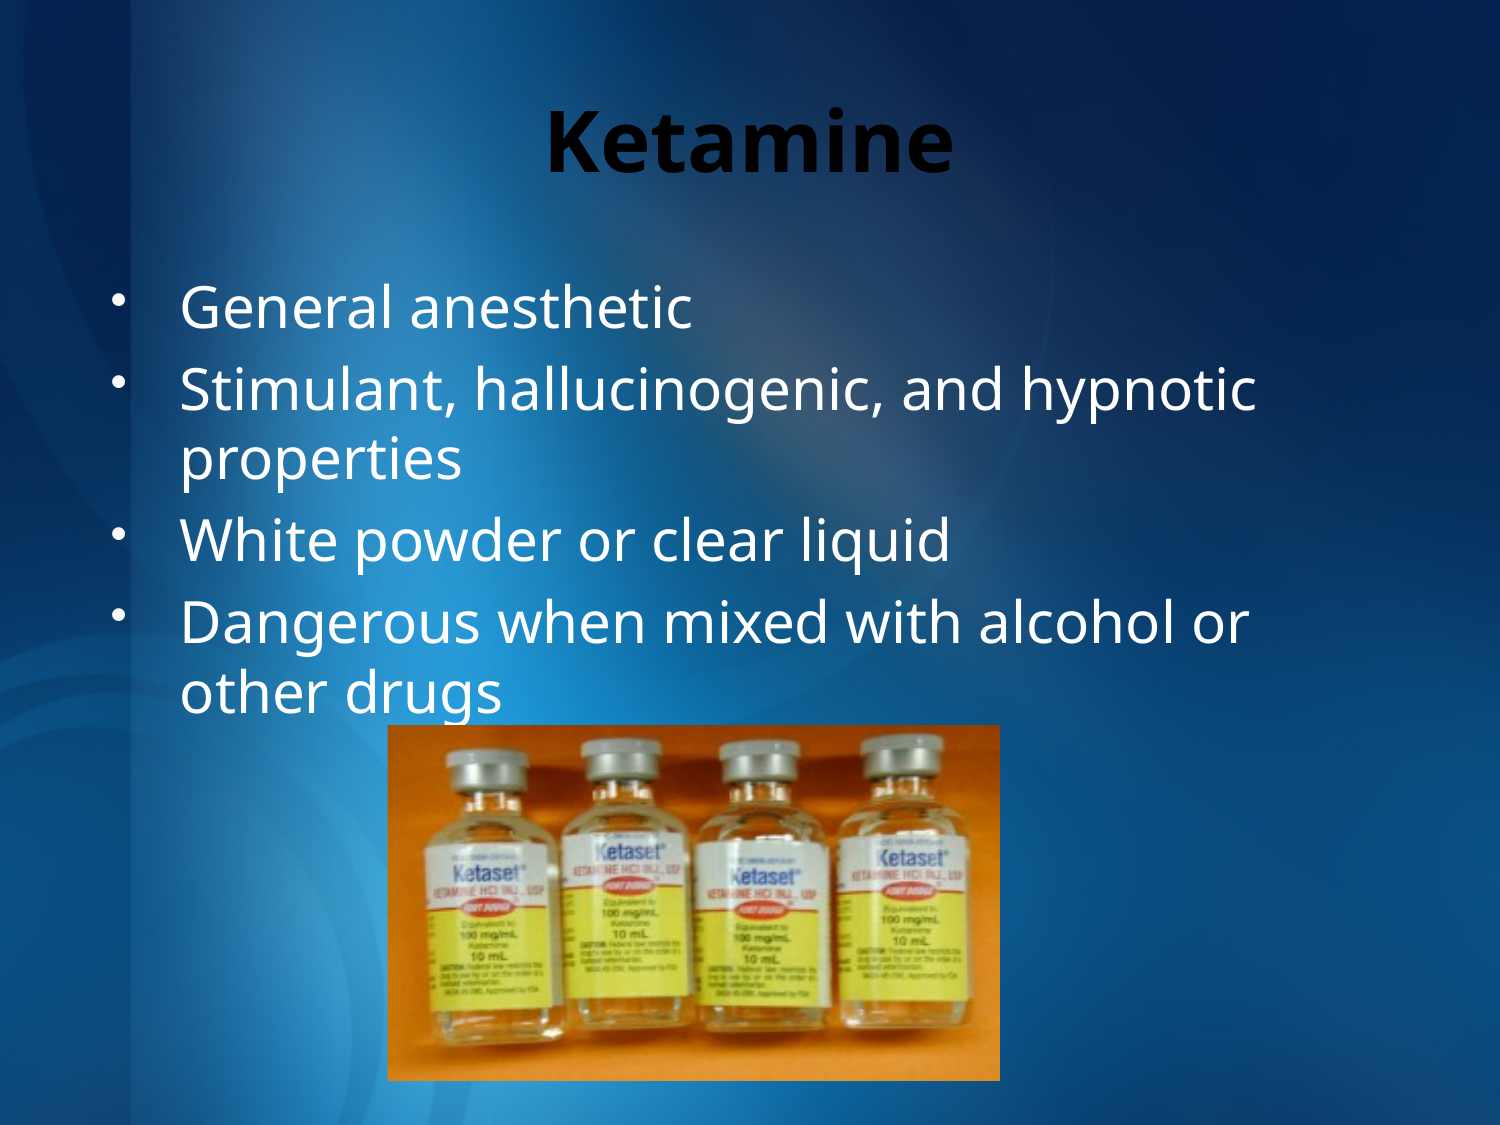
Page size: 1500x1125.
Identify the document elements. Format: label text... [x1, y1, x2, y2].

picture [0, 0, 1500, 1125]
list General anesthetic Stimulant, hallucinogenic, and hypnotic properties White powder or clear liquid Dangerous when mixed with alcohol or other drugs [74, 262, 1426, 1036]
title Ketamine [75, 45, 1425, 233]
